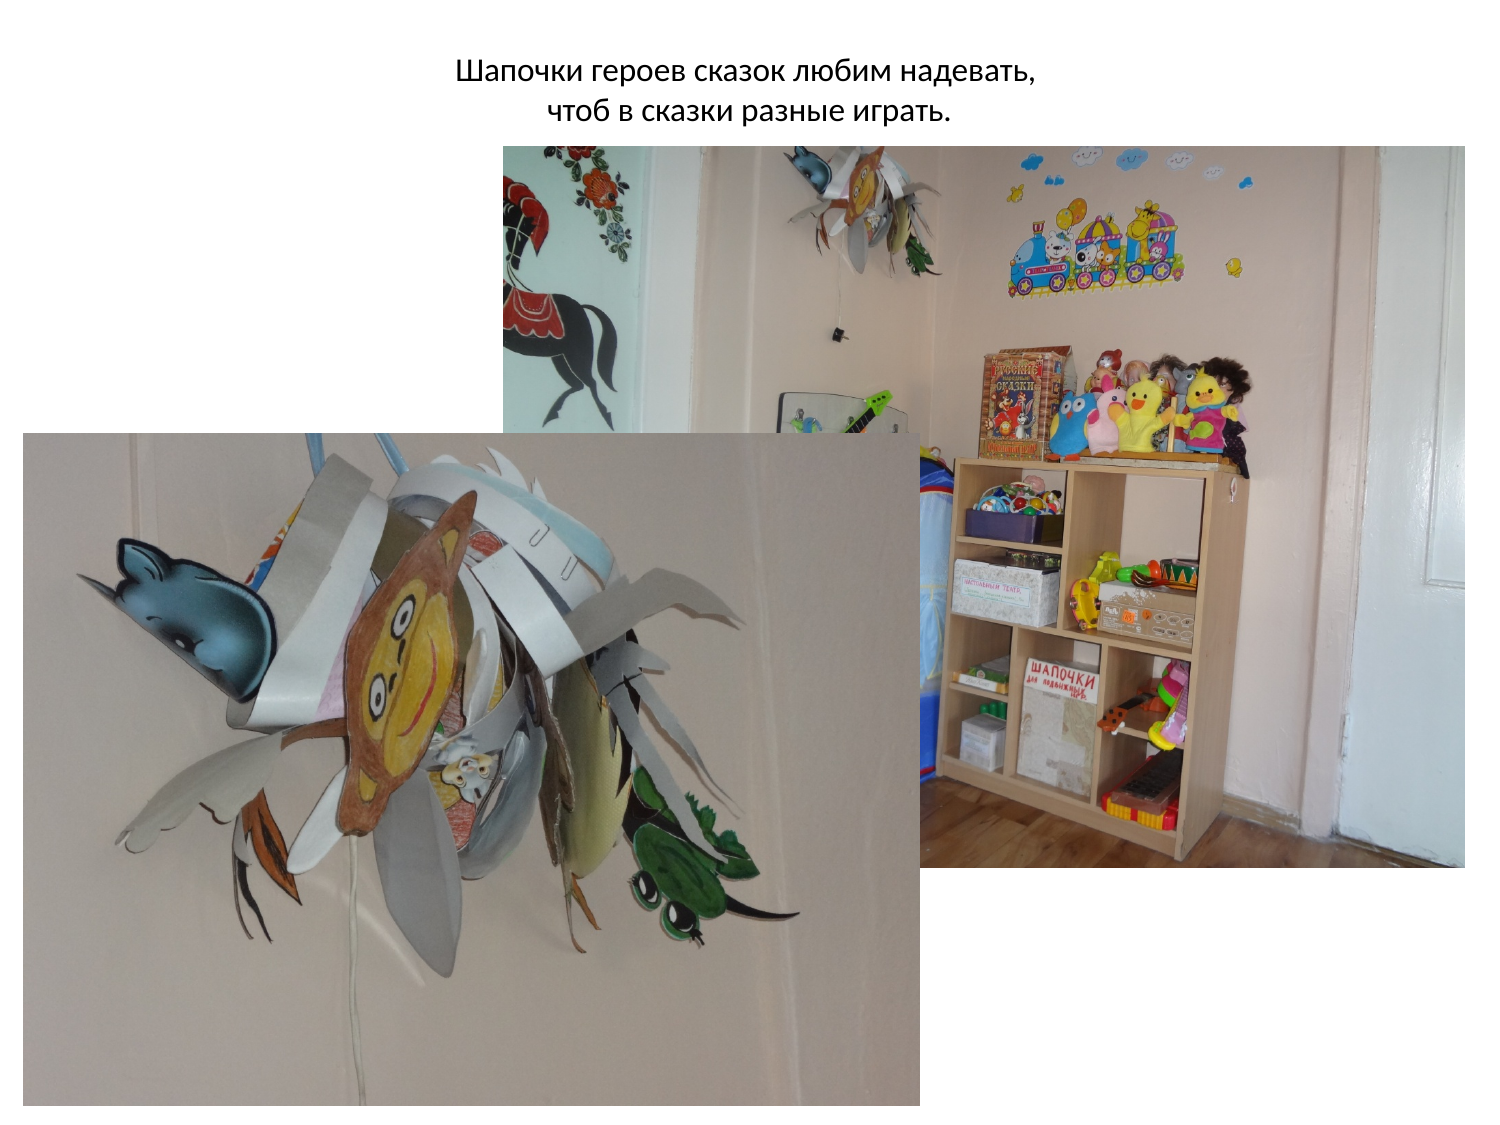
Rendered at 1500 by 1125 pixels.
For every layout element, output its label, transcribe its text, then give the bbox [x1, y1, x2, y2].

title Шапочки героев сказок любим надевать, чтоб в сказки разные играть. [75, 23, 1425, 153]
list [23, 433, 920, 1106]
picture [503, 146, 1466, 868]
